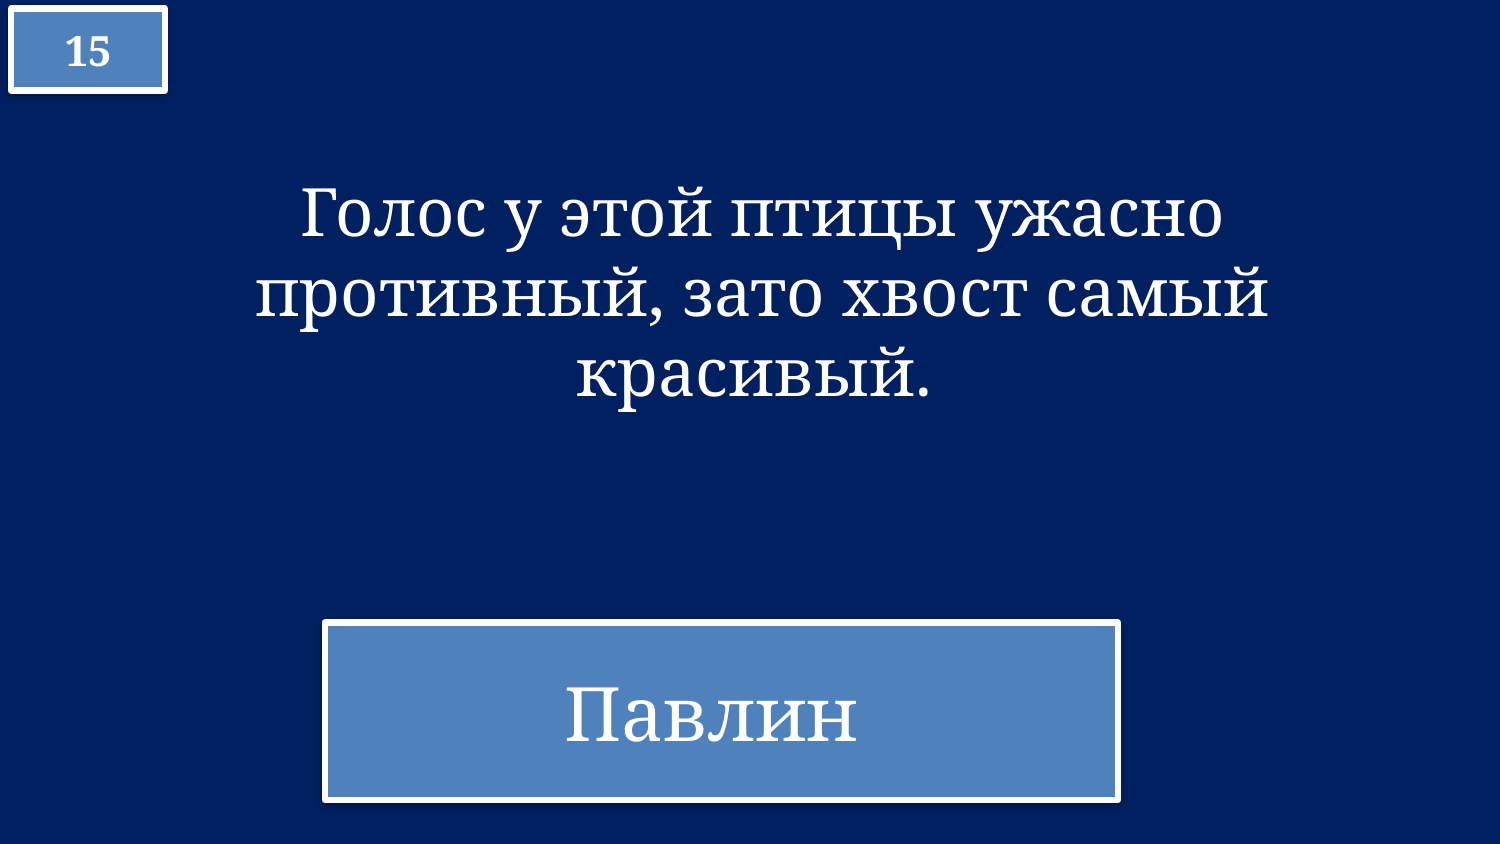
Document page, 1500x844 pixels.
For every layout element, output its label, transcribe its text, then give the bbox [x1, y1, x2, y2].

text_box Павлин [322, 619, 1121, 803]
list Голос у этой птицы ужасно противный, зато хвост самый красивый. [87, 161, 1438, 599]
text_box 15 [8, 5, 168, 94]
